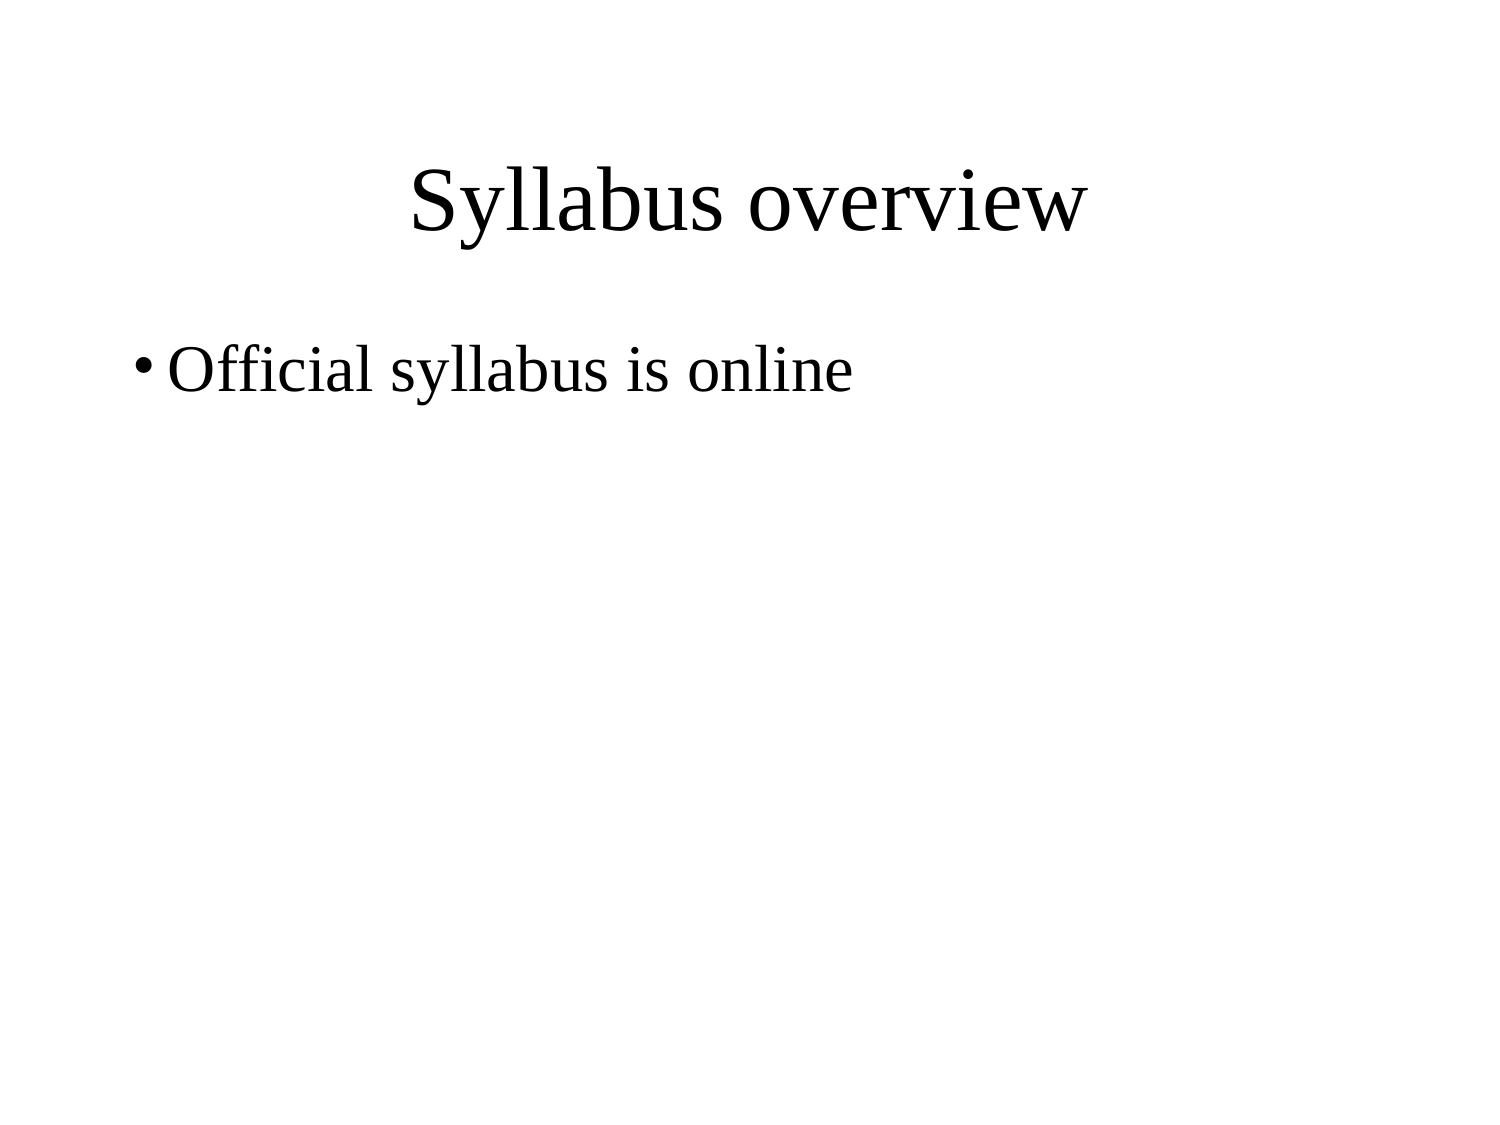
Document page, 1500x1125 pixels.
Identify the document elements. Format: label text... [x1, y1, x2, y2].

text_box Official syllabus is online [112, 324, 1387, 978]
text_box Syllabus overview [112, 99, 1387, 287]
